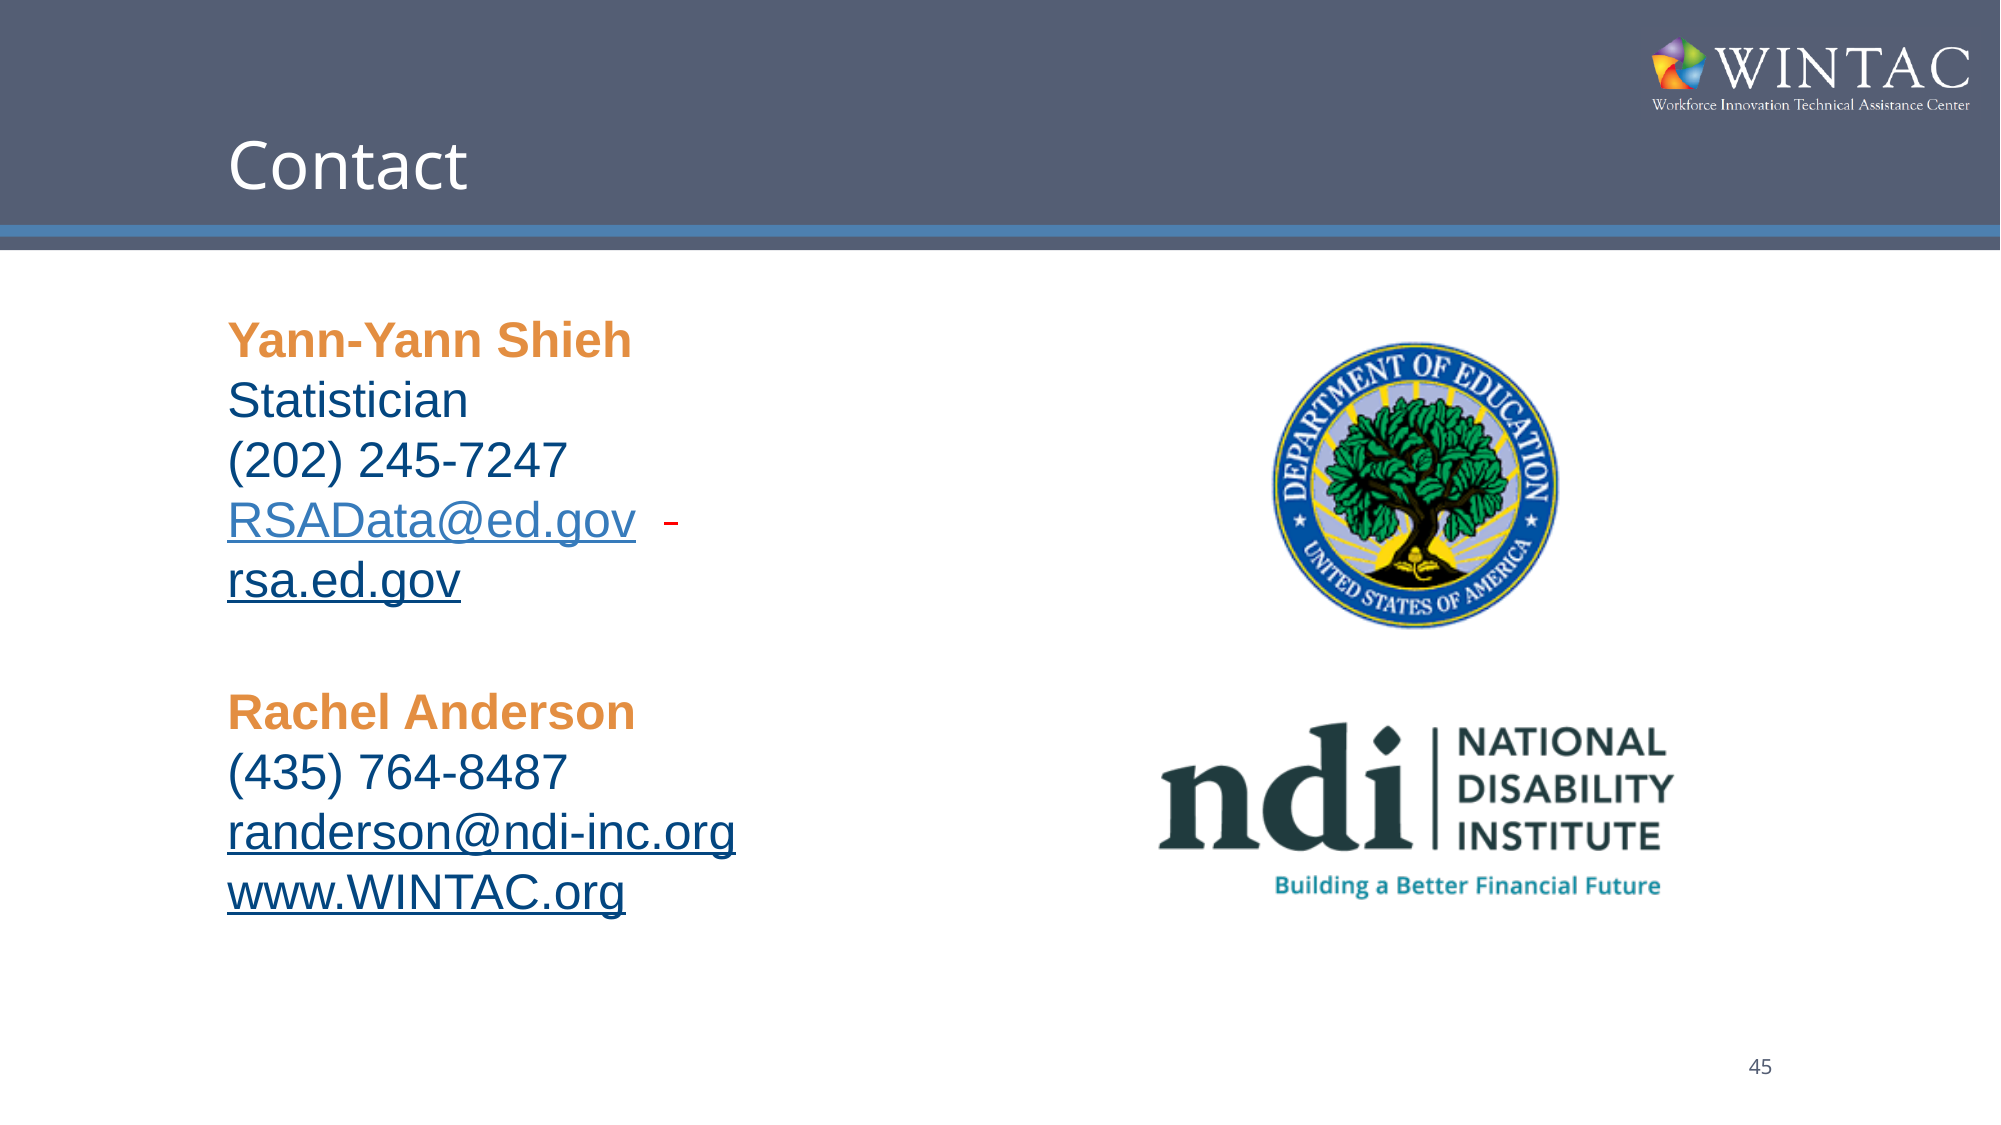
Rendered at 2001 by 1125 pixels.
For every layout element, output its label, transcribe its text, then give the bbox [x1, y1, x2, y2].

list Yann-Yann Shieh Statistician (202) 245-7247 RSAData@ed.gov rsa.ed.gov [212, 299, 1098, 639]
picture [1151, 717, 1682, 905]
list Rachel Anderson (435) 764-8487 randerson@ndi-inc.org www.WINTAC.org [212, 671, 1038, 978]
picture [1212, 282, 1620, 690]
picture [1641, 27, 1981, 120]
slide_number 45 [1562, 1045, 1788, 1091]
title Contact [212, 41, 1788, 212]
